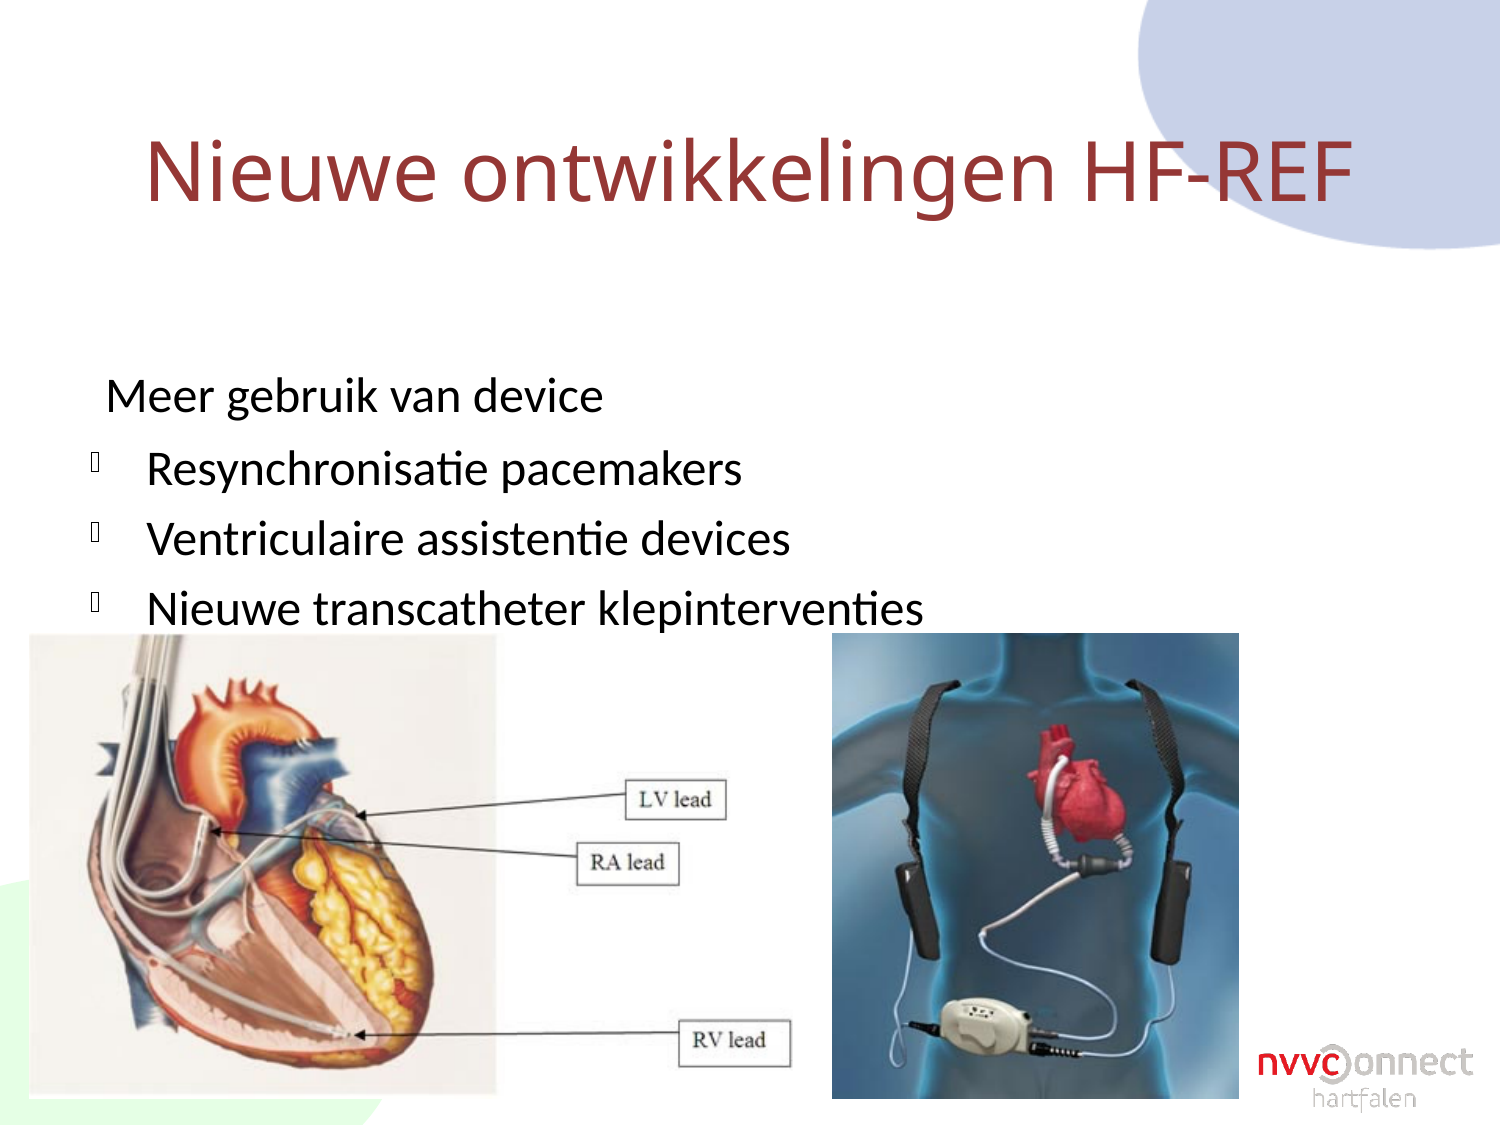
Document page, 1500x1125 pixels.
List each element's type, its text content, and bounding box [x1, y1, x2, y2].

list Meer gebruik van device Resynchronisatie pacemakers Ventriculaire assistentie devices Nieuwe transcatheter klepinterventies Etc etc [75, 338, 1425, 1005]
picture [1137, 0, 1500, 255]
picture [29, 633, 810, 1100]
title Nieuwe ontwikkelingen HF-REF [112, 93, 1386, 244]
picture [832, 633, 1496, 1125]
